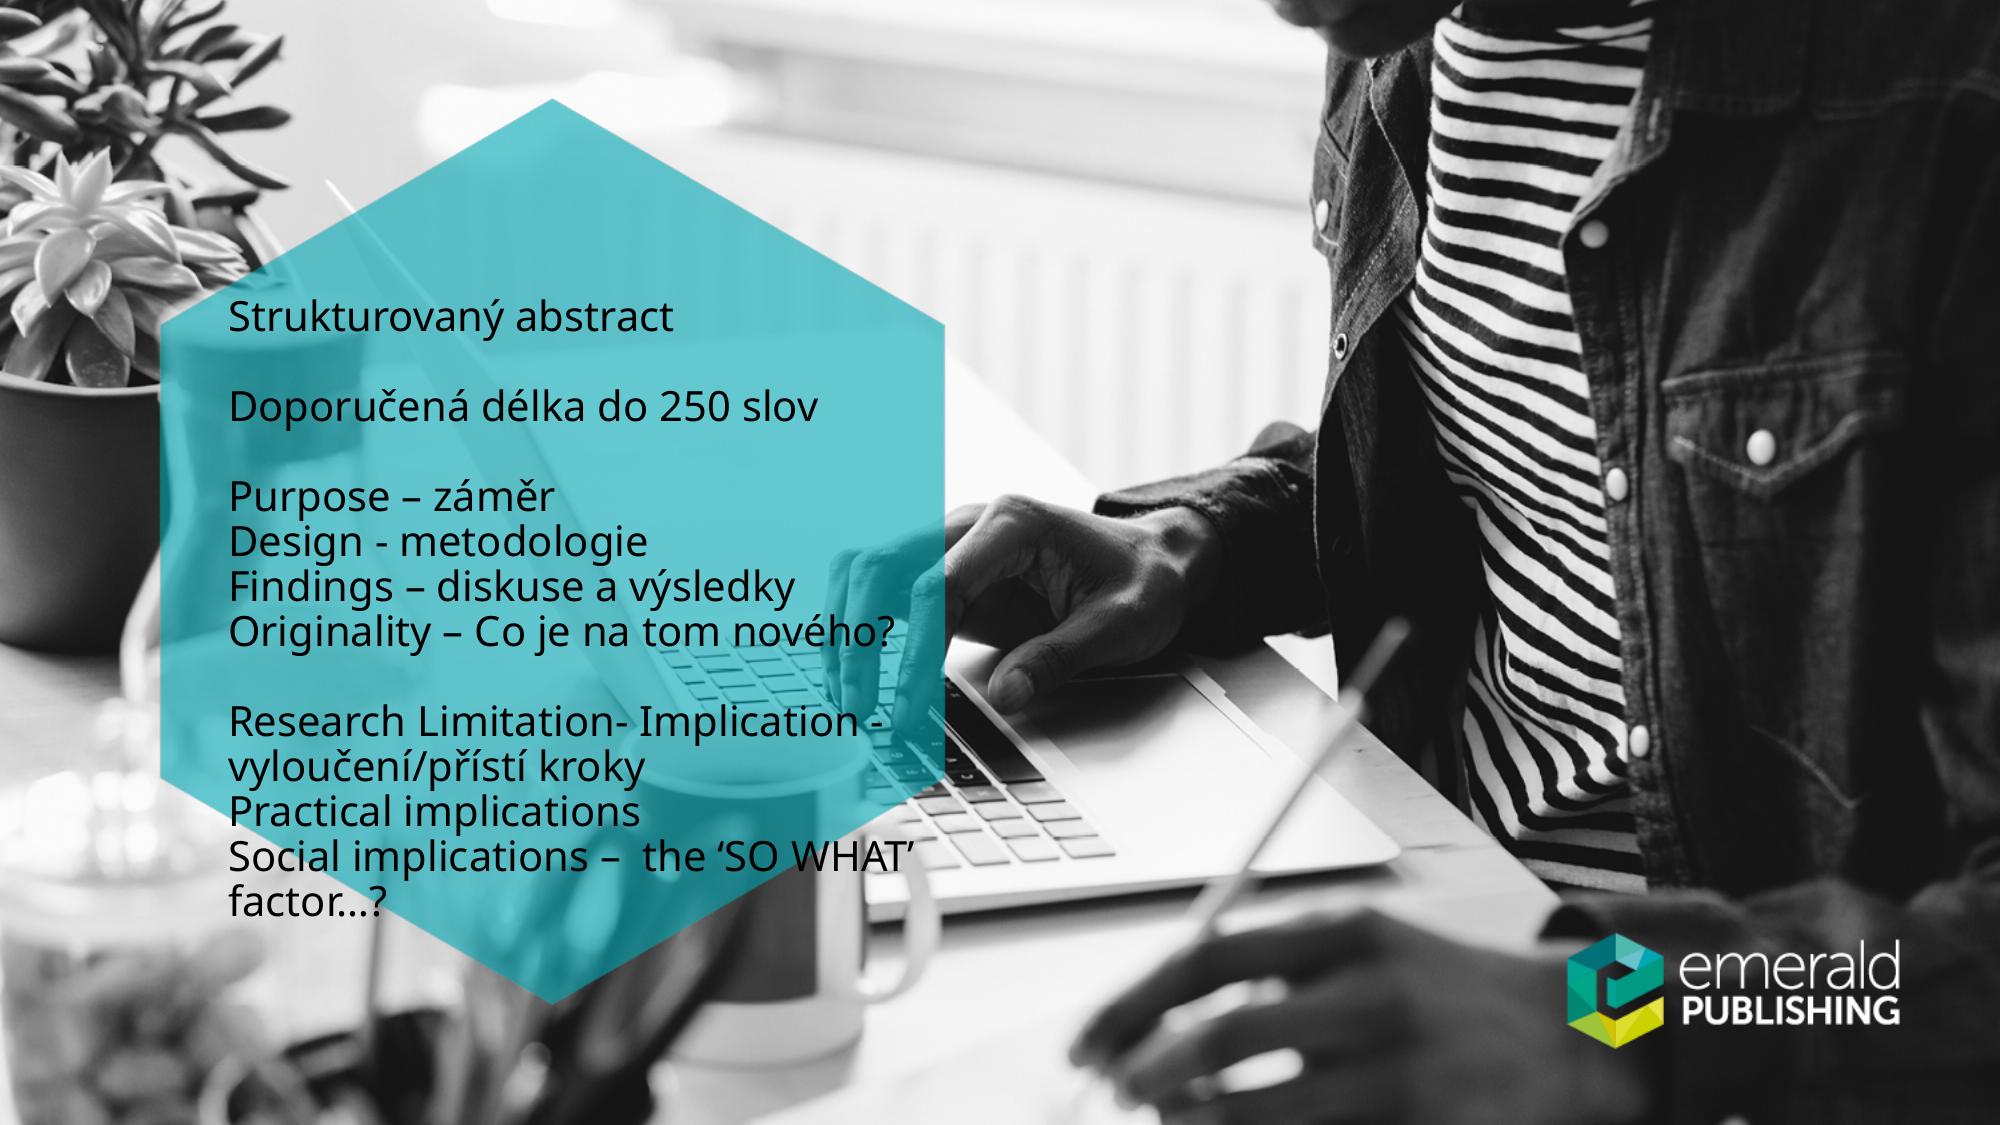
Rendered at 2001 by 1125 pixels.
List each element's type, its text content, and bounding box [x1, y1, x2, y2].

picture [0, 0, 2000, 1125]
title Strukturovaný abstract Doporučená délka do 250 slov Purpose – záměr Design - metodologie Findings – diskuse a výsledky Originality – Co je na tom nového? Research Limitation- Implication -vyloučení/přístí kroky Practical implications Social implications – the ‘SO WHAT’ factor…? [179, 205, 964, 1073]
